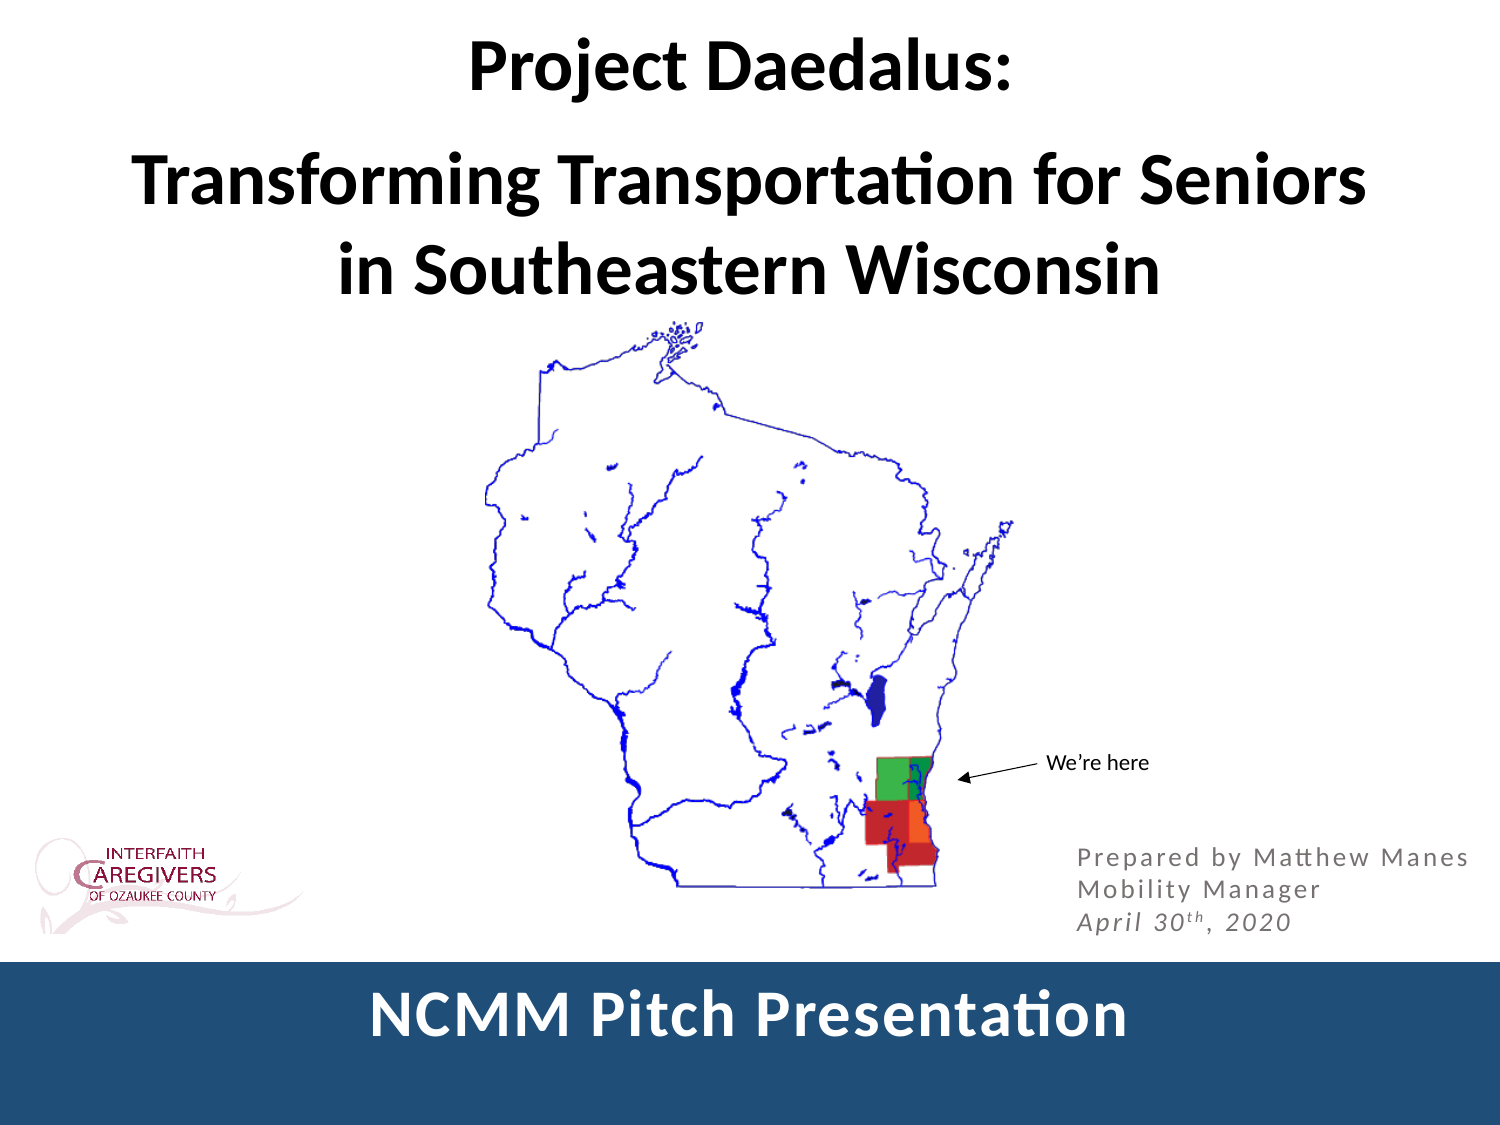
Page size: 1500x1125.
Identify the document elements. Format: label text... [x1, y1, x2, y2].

picture [485, 321, 1015, 889]
text_box We’re here [1031, 739, 1165, 782]
text_box NCMM Pitch Presentation [0, 961, 1500, 1125]
picture [32, 836, 307, 934]
text_box Project Daedalus: Transforming Transportation for Seniors in Southeastern Wisconsin [98, 7, 1402, 318]
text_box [957, 763, 1038, 780]
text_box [599, 831, 1500, 946]
